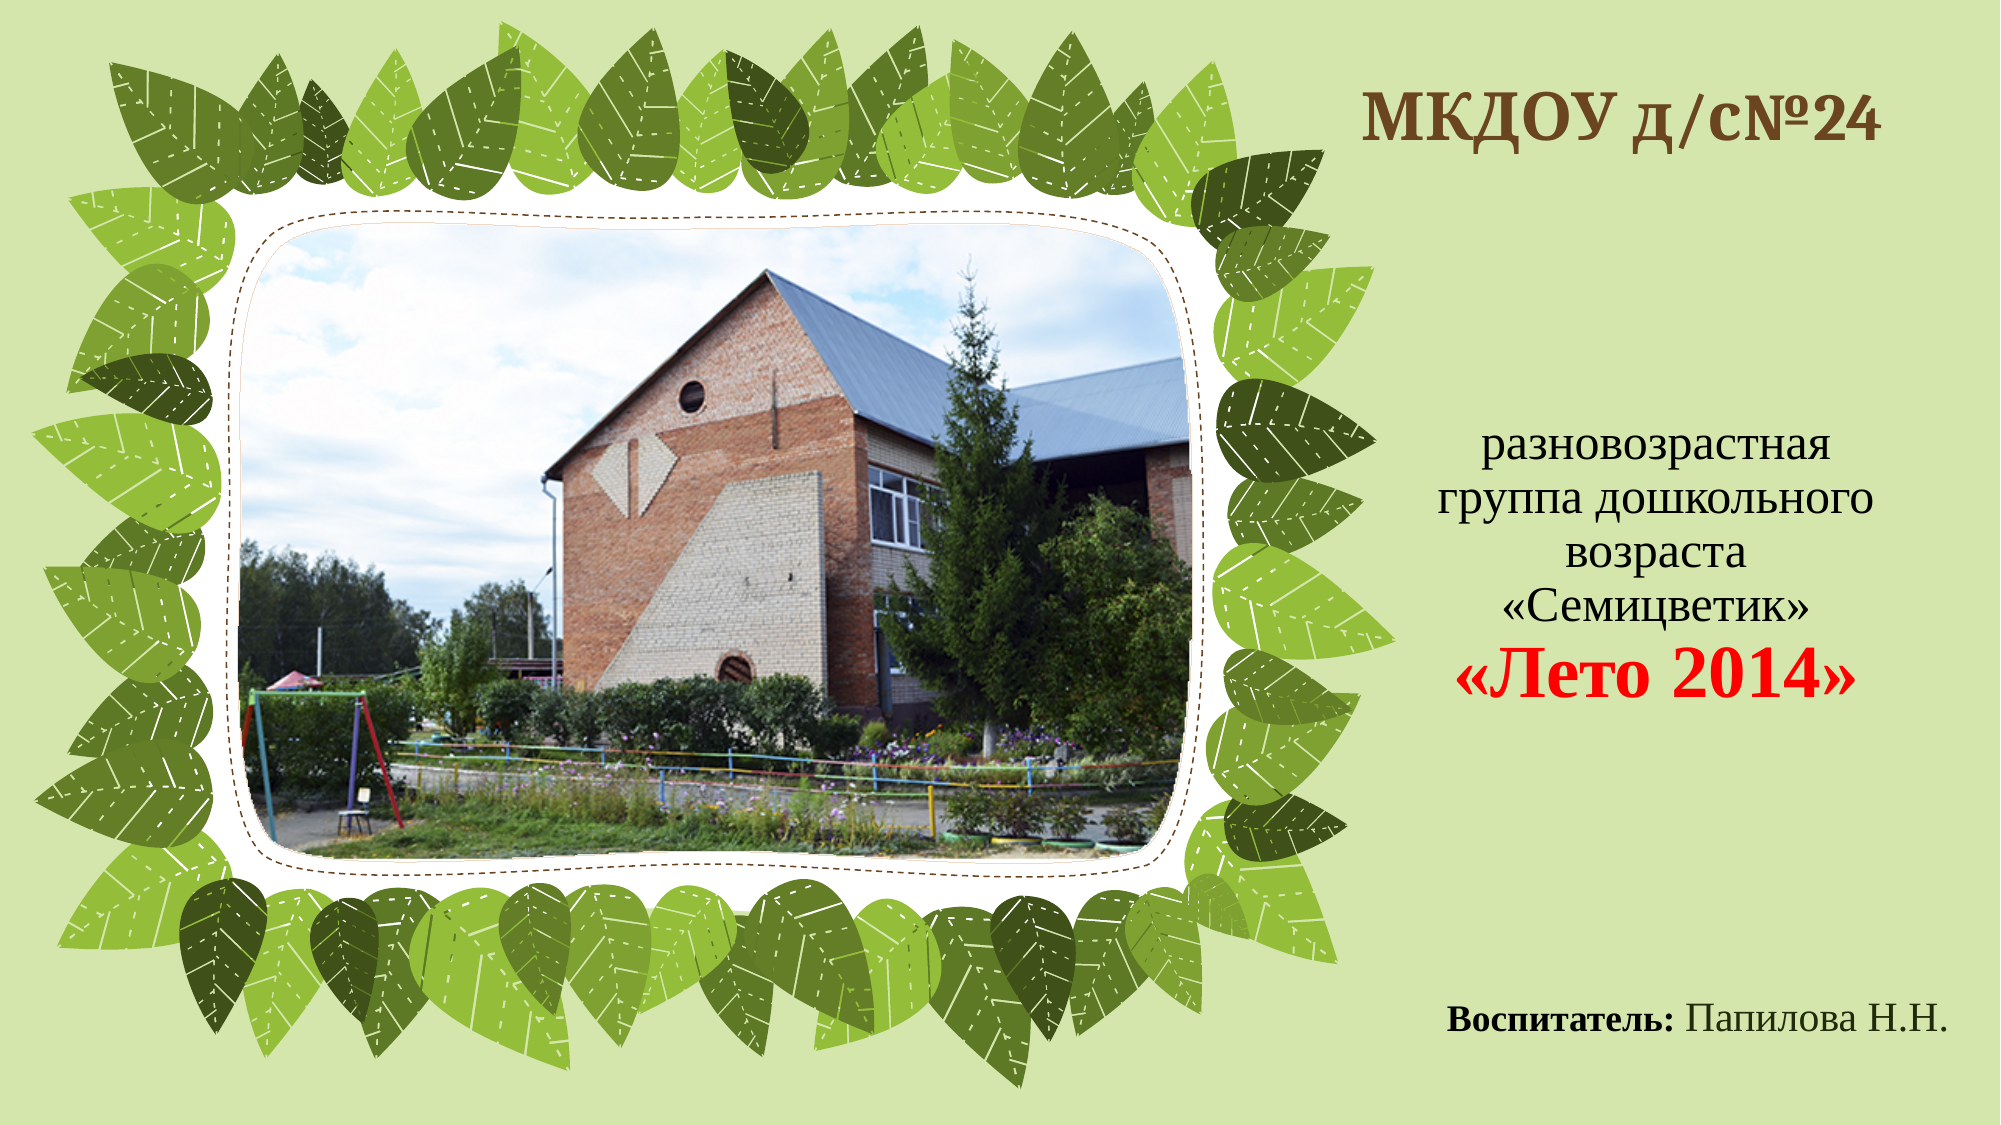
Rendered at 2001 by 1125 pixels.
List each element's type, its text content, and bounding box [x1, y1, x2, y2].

list Воспитатель: Папилова Н.Н. [1320, 852, 1965, 1125]
title разновозрастная группа дошкольного возраста «Семицветик» «Лето 2014» [1410, 354, 1902, 721]
text_box МКДОУ д/с№24 [1329, 66, 1932, 162]
picture [237, 222, 1193, 864]
